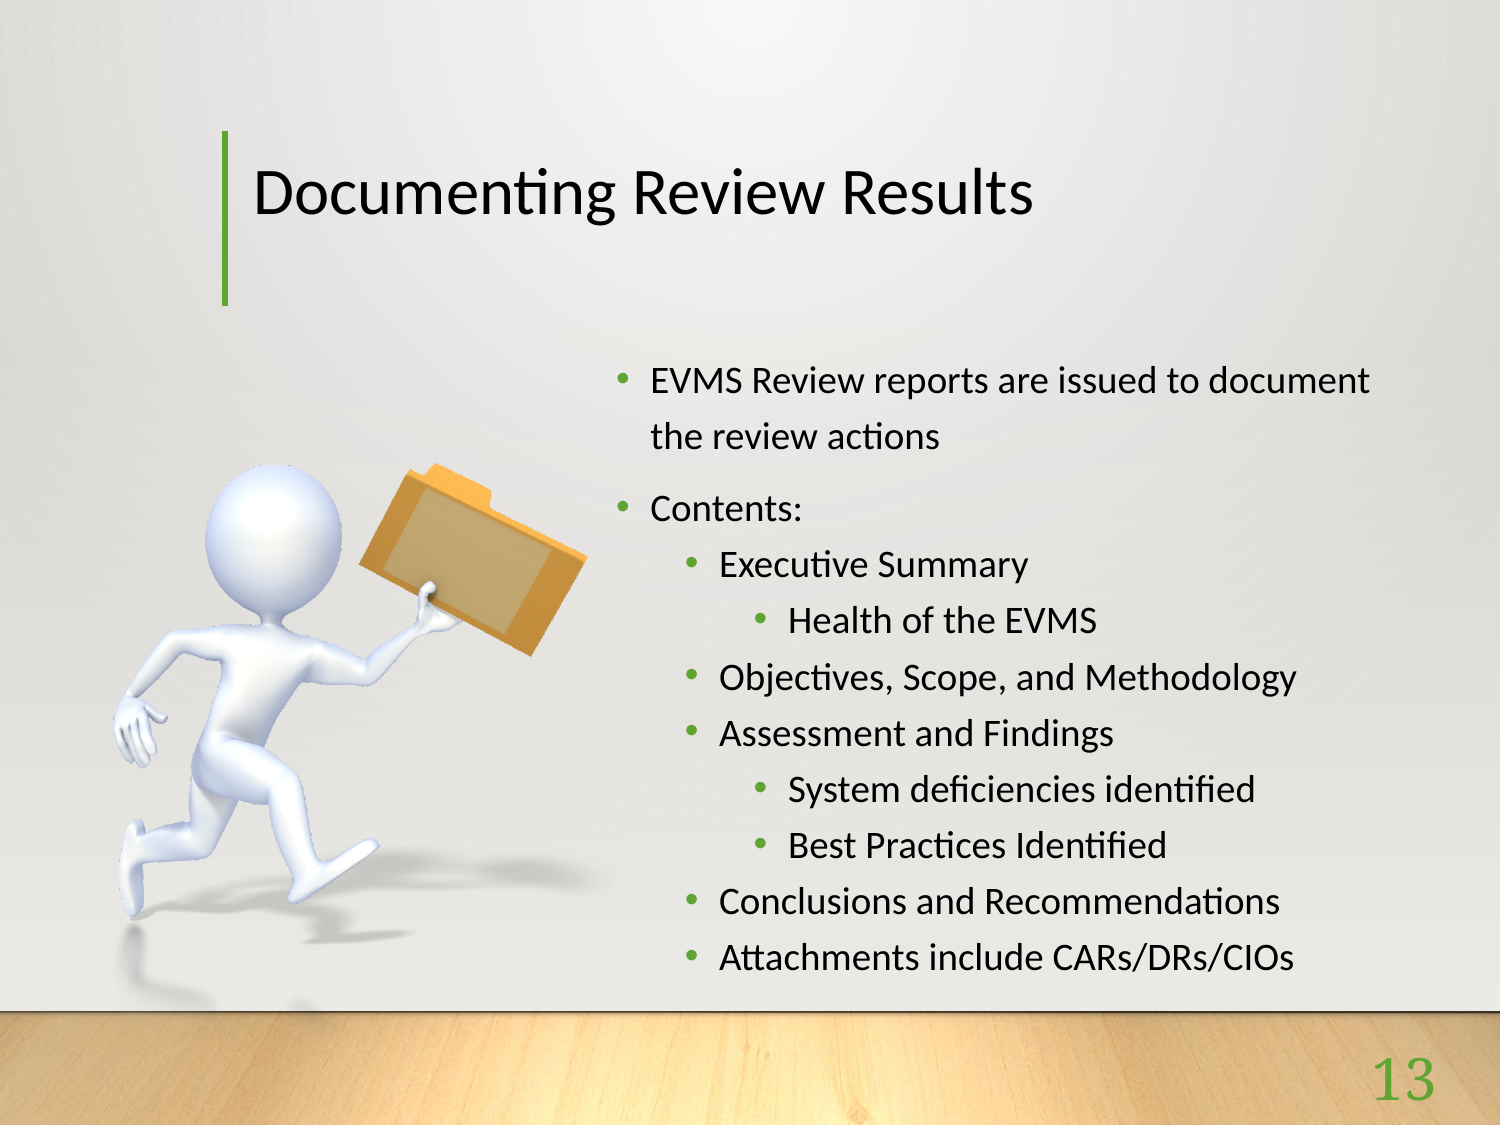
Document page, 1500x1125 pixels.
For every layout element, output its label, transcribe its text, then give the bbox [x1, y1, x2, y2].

list EVMS Review reports are issued to document the review actions Contents: Executive Summary Health of the EVMS Objectives, Scope, and Methodology Assessment and Findings System deficiencies identified Best Practices Identified Conclusions and Recommendations Attachments include CARs/DRs/CIOs [601, 337, 1405, 1000]
slide_number 13 [1351, 1034, 1452, 1097]
picture [0, 427, 1500, 1125]
title Documenting Review Results [238, 125, 1332, 340]
